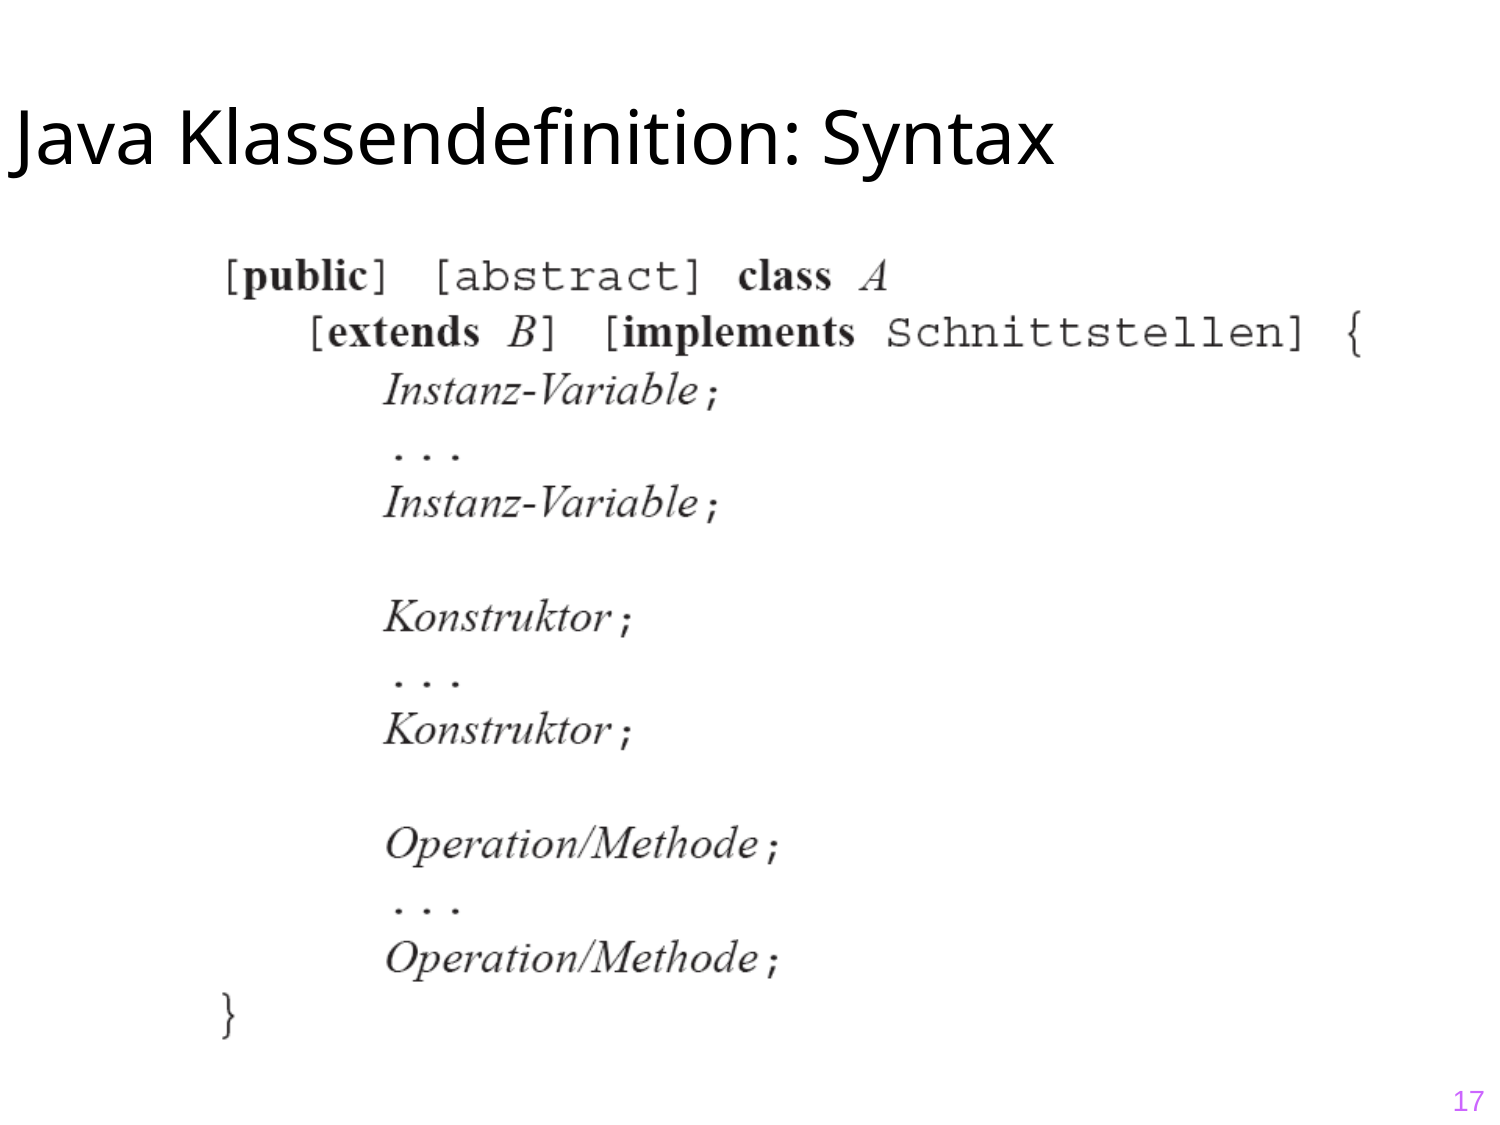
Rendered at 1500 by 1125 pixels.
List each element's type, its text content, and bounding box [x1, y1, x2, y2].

title Java Klassendefinition: Syntax [0, 0, 1500, 188]
slide_number <number> [1187, 1049, 1500, 1125]
picture [171, 231, 1373, 1071]
